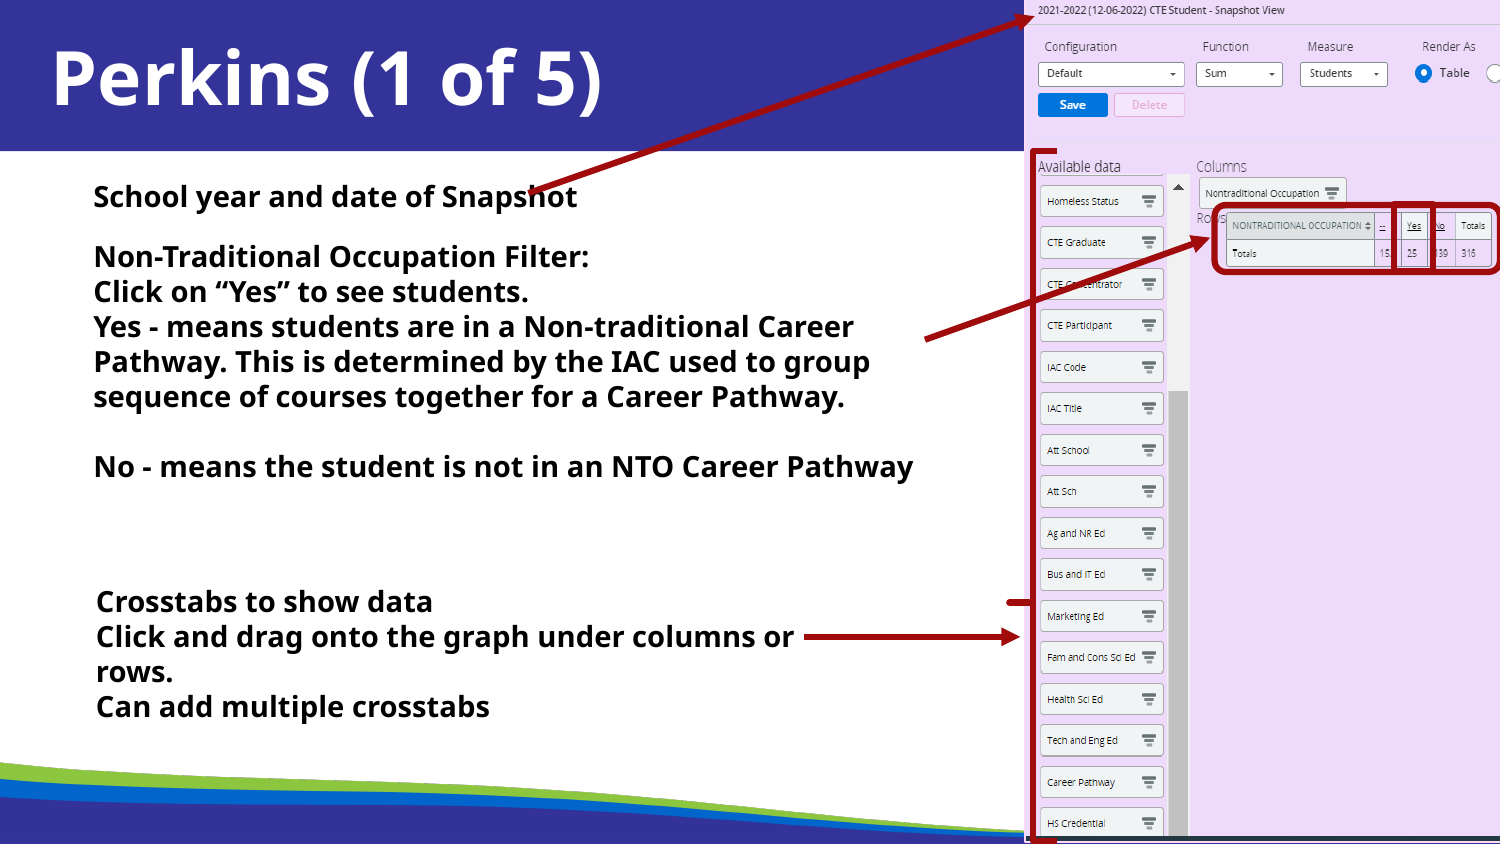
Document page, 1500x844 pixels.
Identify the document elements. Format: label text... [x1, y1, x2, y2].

text_box Non-Traditional Occupation Filter: Click on “Yes” to see students. Yes - means students are in a Non-traditional Career Pathway. This is determined by the IAC used to group sequence of courses together for a Career Pathway. No - means the student is not in an NTO Career Pathway [78, 223, 968, 499]
picture [0, 754, 1500, 844]
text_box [528, 15, 1035, 194]
picture [1025, 0, 1500, 842]
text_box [924, 237, 1211, 340]
text_box School year and date of Snapshot [78, 163, 603, 223]
title Perkins (1 of 5) [35, 0, 1021, 152]
text_box Crosstabs to show data Click and drag onto the graph under columns or rows. Can add multiple crosstabs [80, 568, 857, 739]
